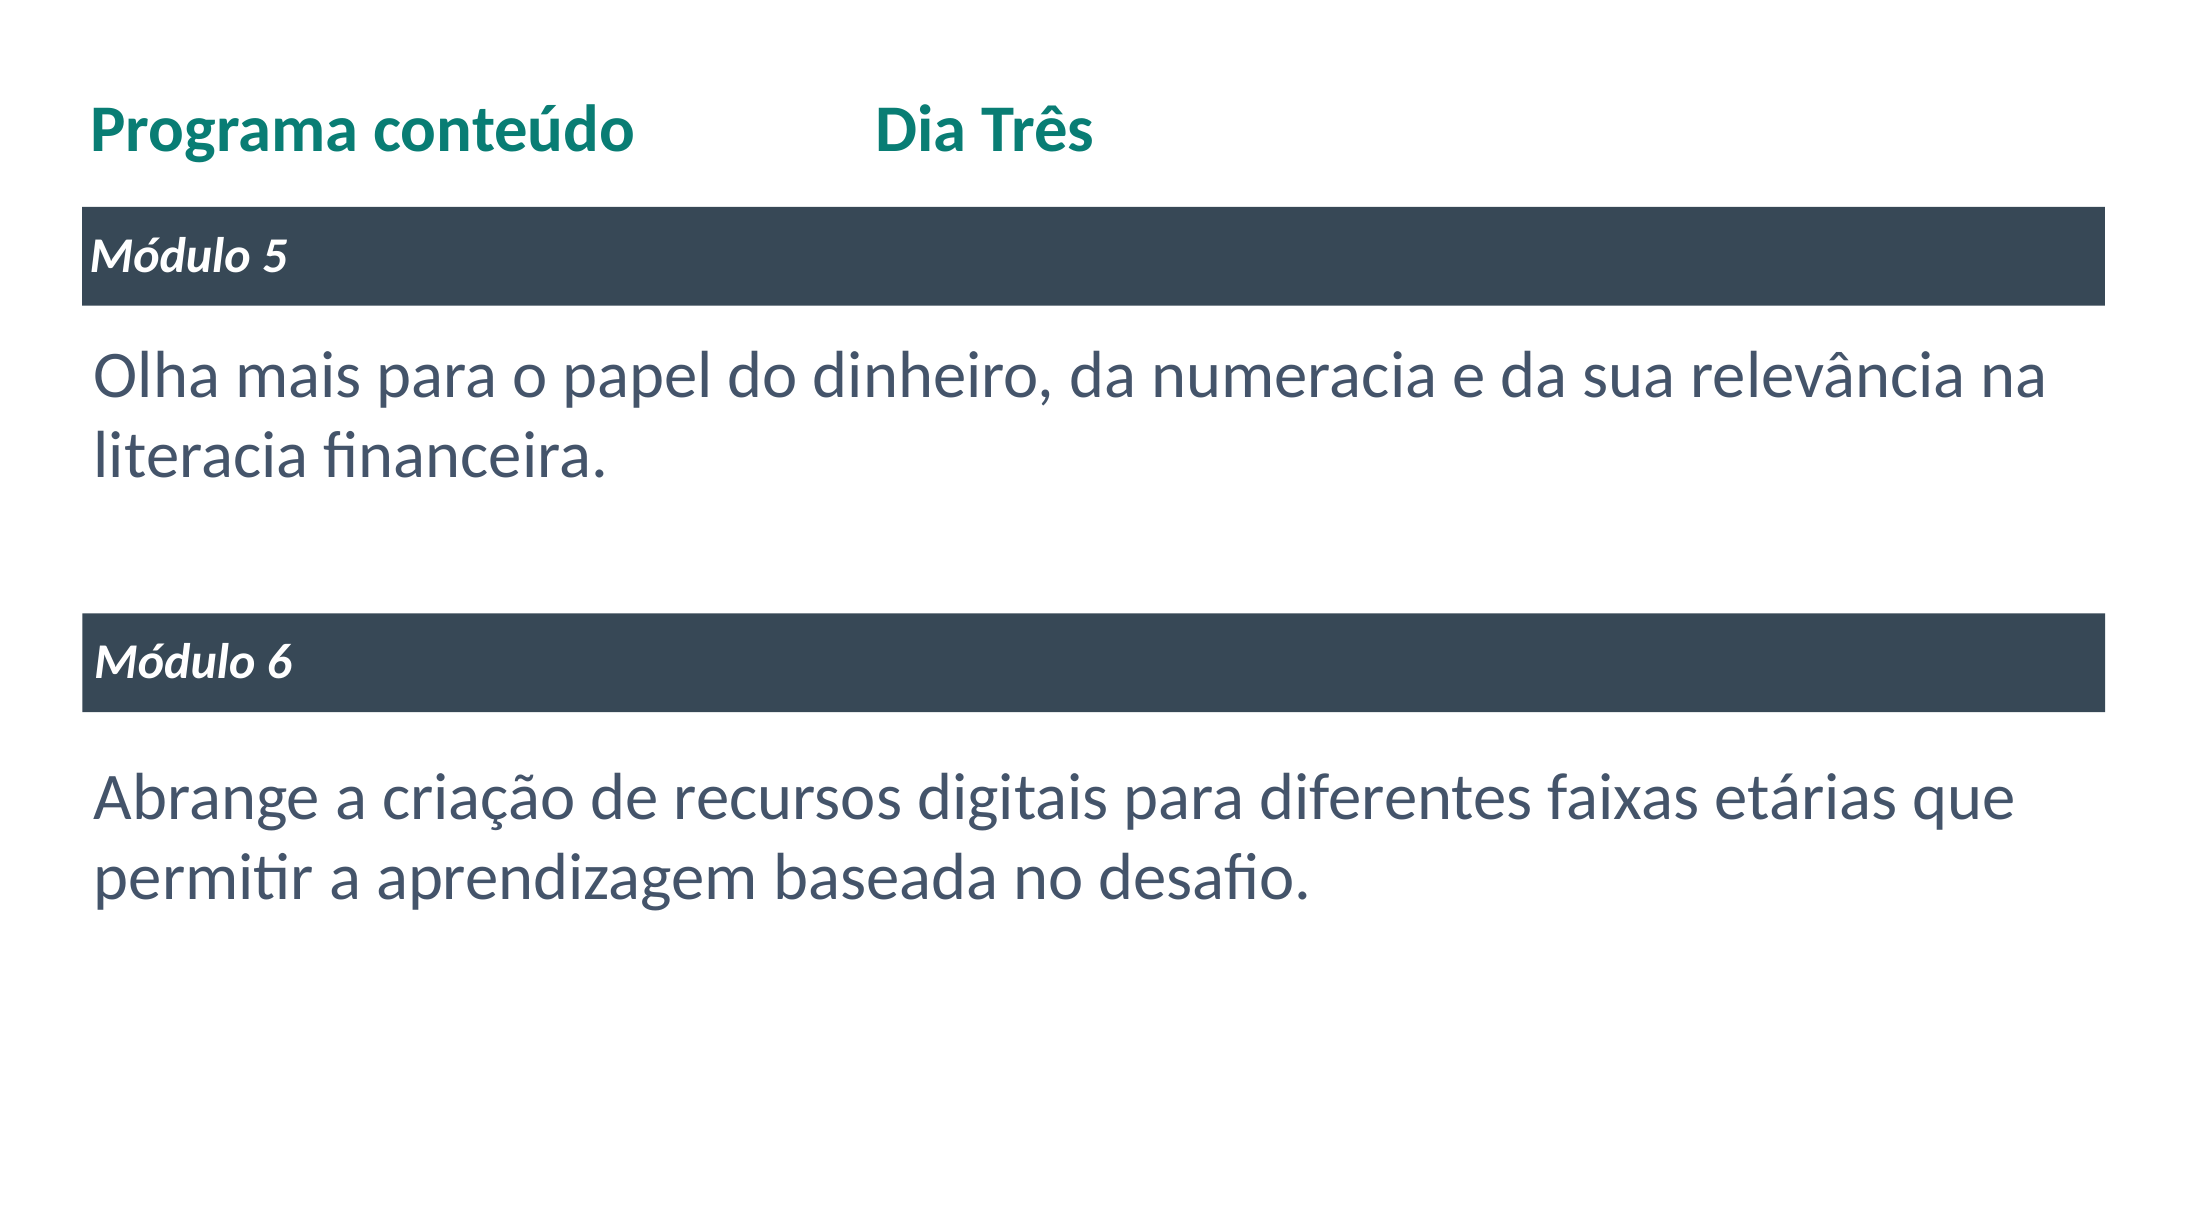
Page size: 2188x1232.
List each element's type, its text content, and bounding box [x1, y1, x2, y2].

list Módulo 5 [82, 206, 2105, 306]
title Programa conteúdo Dia Três [82, 70, 2106, 189]
text_box Olha mais para o papel do dinheiro, da numeracia e da sua relevância na literacia financeira. [86, 323, 2101, 580]
text_box Abrange a criação de recursos digitais para diferentes faixas etárias que permitir a aprendizagem baseada no desafio. [86, 745, 2101, 956]
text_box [81, 613, 2106, 713]
